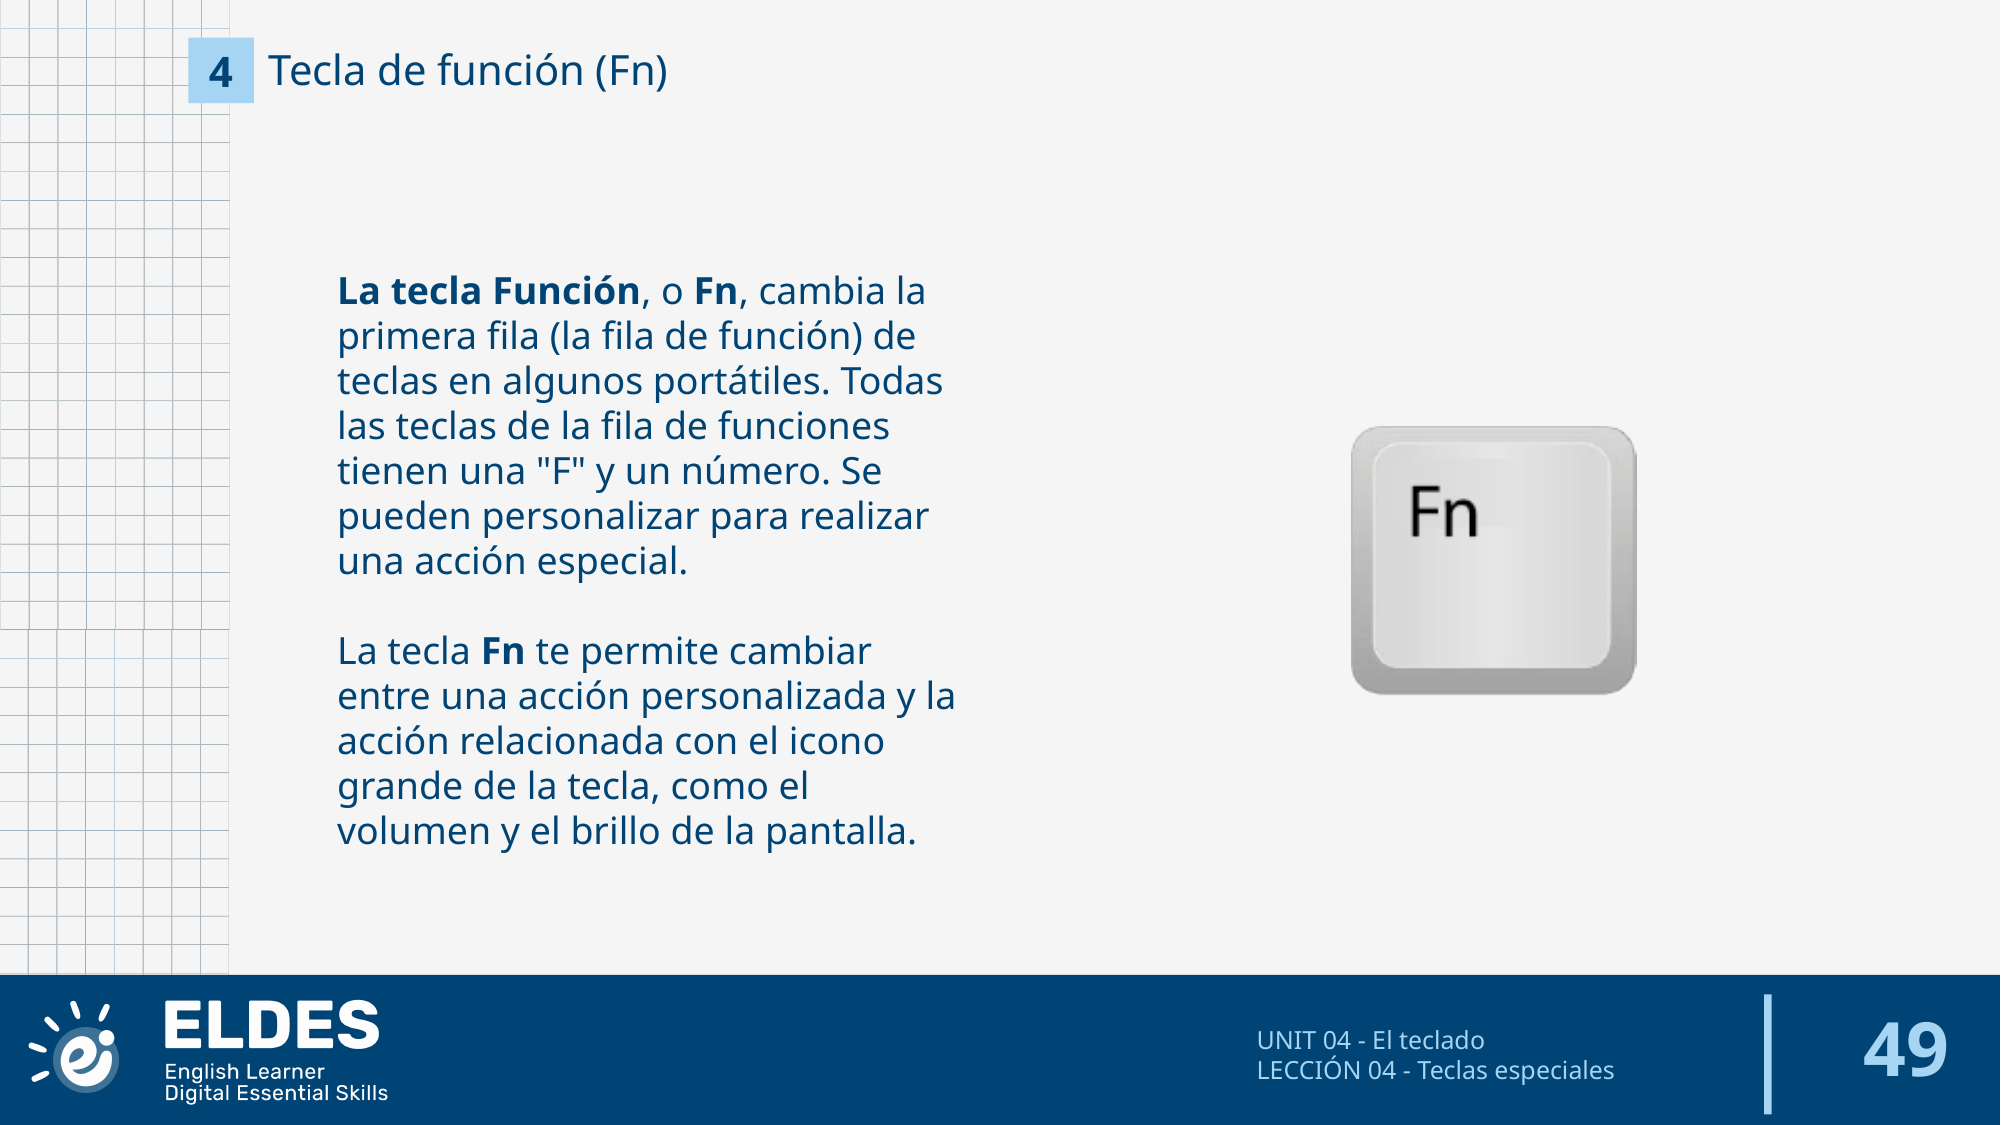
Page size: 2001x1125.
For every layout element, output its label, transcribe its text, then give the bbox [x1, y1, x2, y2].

picture [0, 0, 468, 1125]
footer UNIT 04 - El teclado LECCIÓN 04 - Teclas especiales [1241, 1004, 1746, 1105]
slide_number ‹#› [1786, 1003, 1965, 1103]
list Tecla de función (Fn) [254, 42, 842, 99]
list 4 [188, 37, 254, 104]
text_box La tecla Función, o Fn, cambia la primera fila (la fila de función) de teclas en algunos portátiles. Todas las teclas de la fila de funciones tienen una "F" y un número. Se pueden personalizar para realizar una acción especial. La tecla Fn te permite cambiar entre una acción personalizada y la acción relacionada con el icono grande de la tecla, como el volumen y el brillo de la pantalla. [322, 259, 983, 905]
picture [1350, 426, 1637, 699]
